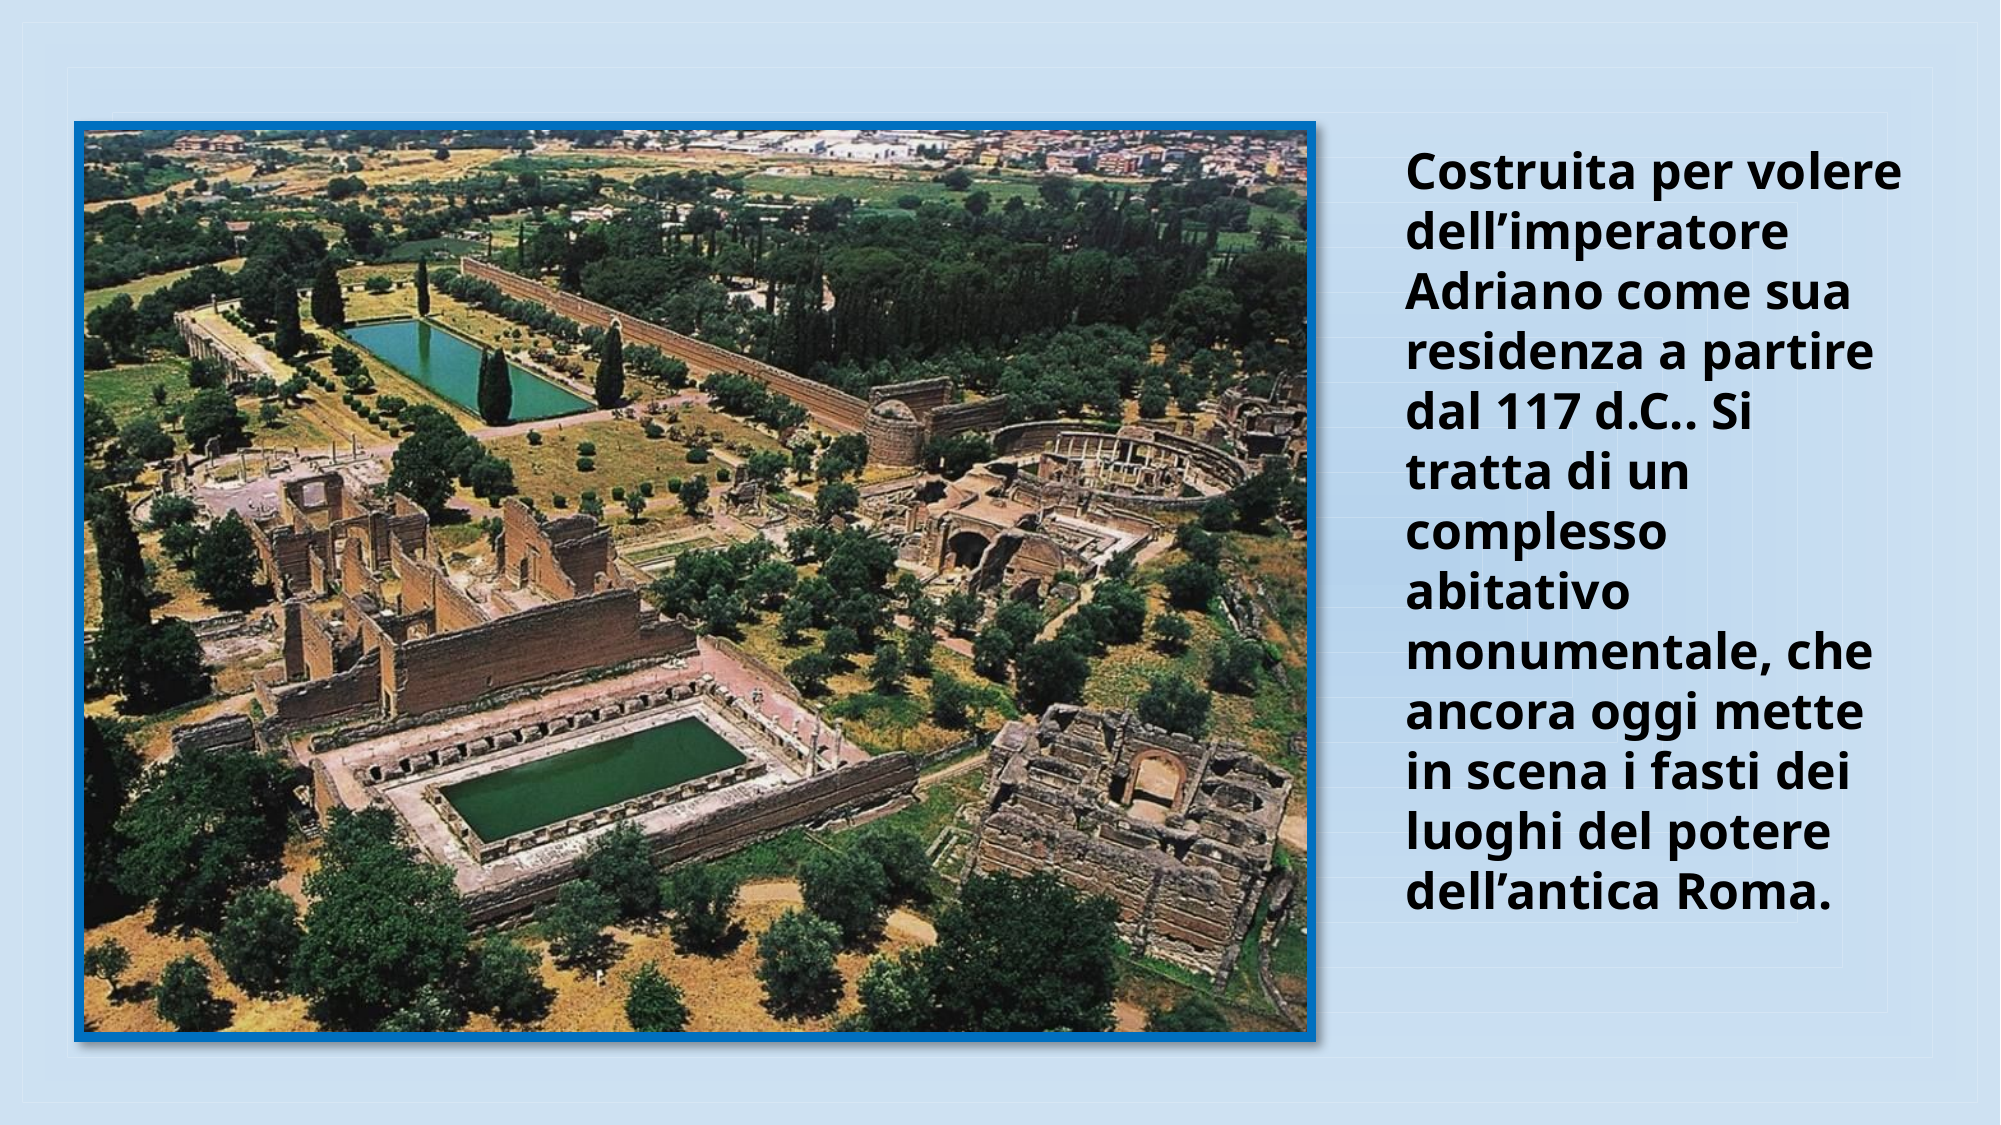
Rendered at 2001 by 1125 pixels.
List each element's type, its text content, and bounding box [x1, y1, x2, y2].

text_box Costruita per volere dell’imperatore Adriano come sua residenza a partire dal 117 d.C.. Si tratta di un complesso abitativo monumentale, che ancora oggi mette in scena i fasti dei luoghi del potere dell’antica Roma. [1390, 41, 1920, 927]
picture [83, 130, 1308, 1033]
